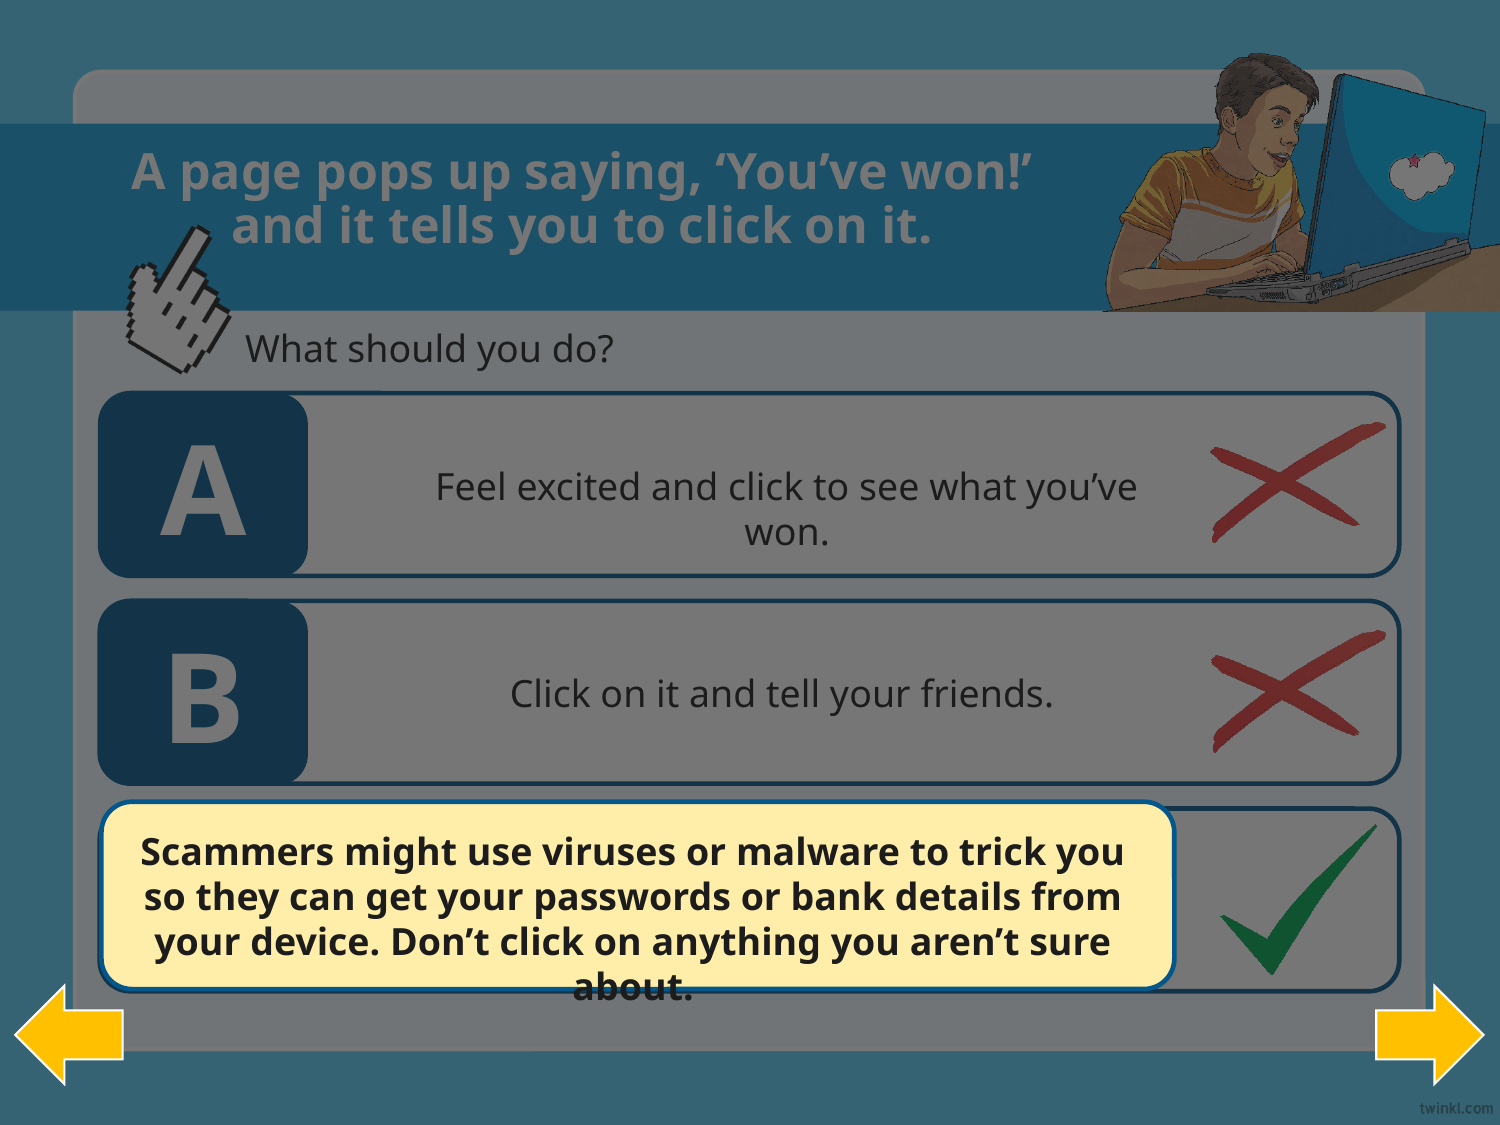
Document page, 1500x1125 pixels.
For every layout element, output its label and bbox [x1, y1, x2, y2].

text_box [1211, 422, 1386, 751]
text_box [101, 762, 1175, 1100]
picture [127, 225, 237, 364]
picture [1220, 824, 1377, 975]
text_box [13, 983, 101, 1087]
text_box [1375, 983, 1486, 1087]
text_box [0, 0, 1500, 1125]
picture [1092, 53, 1500, 312]
